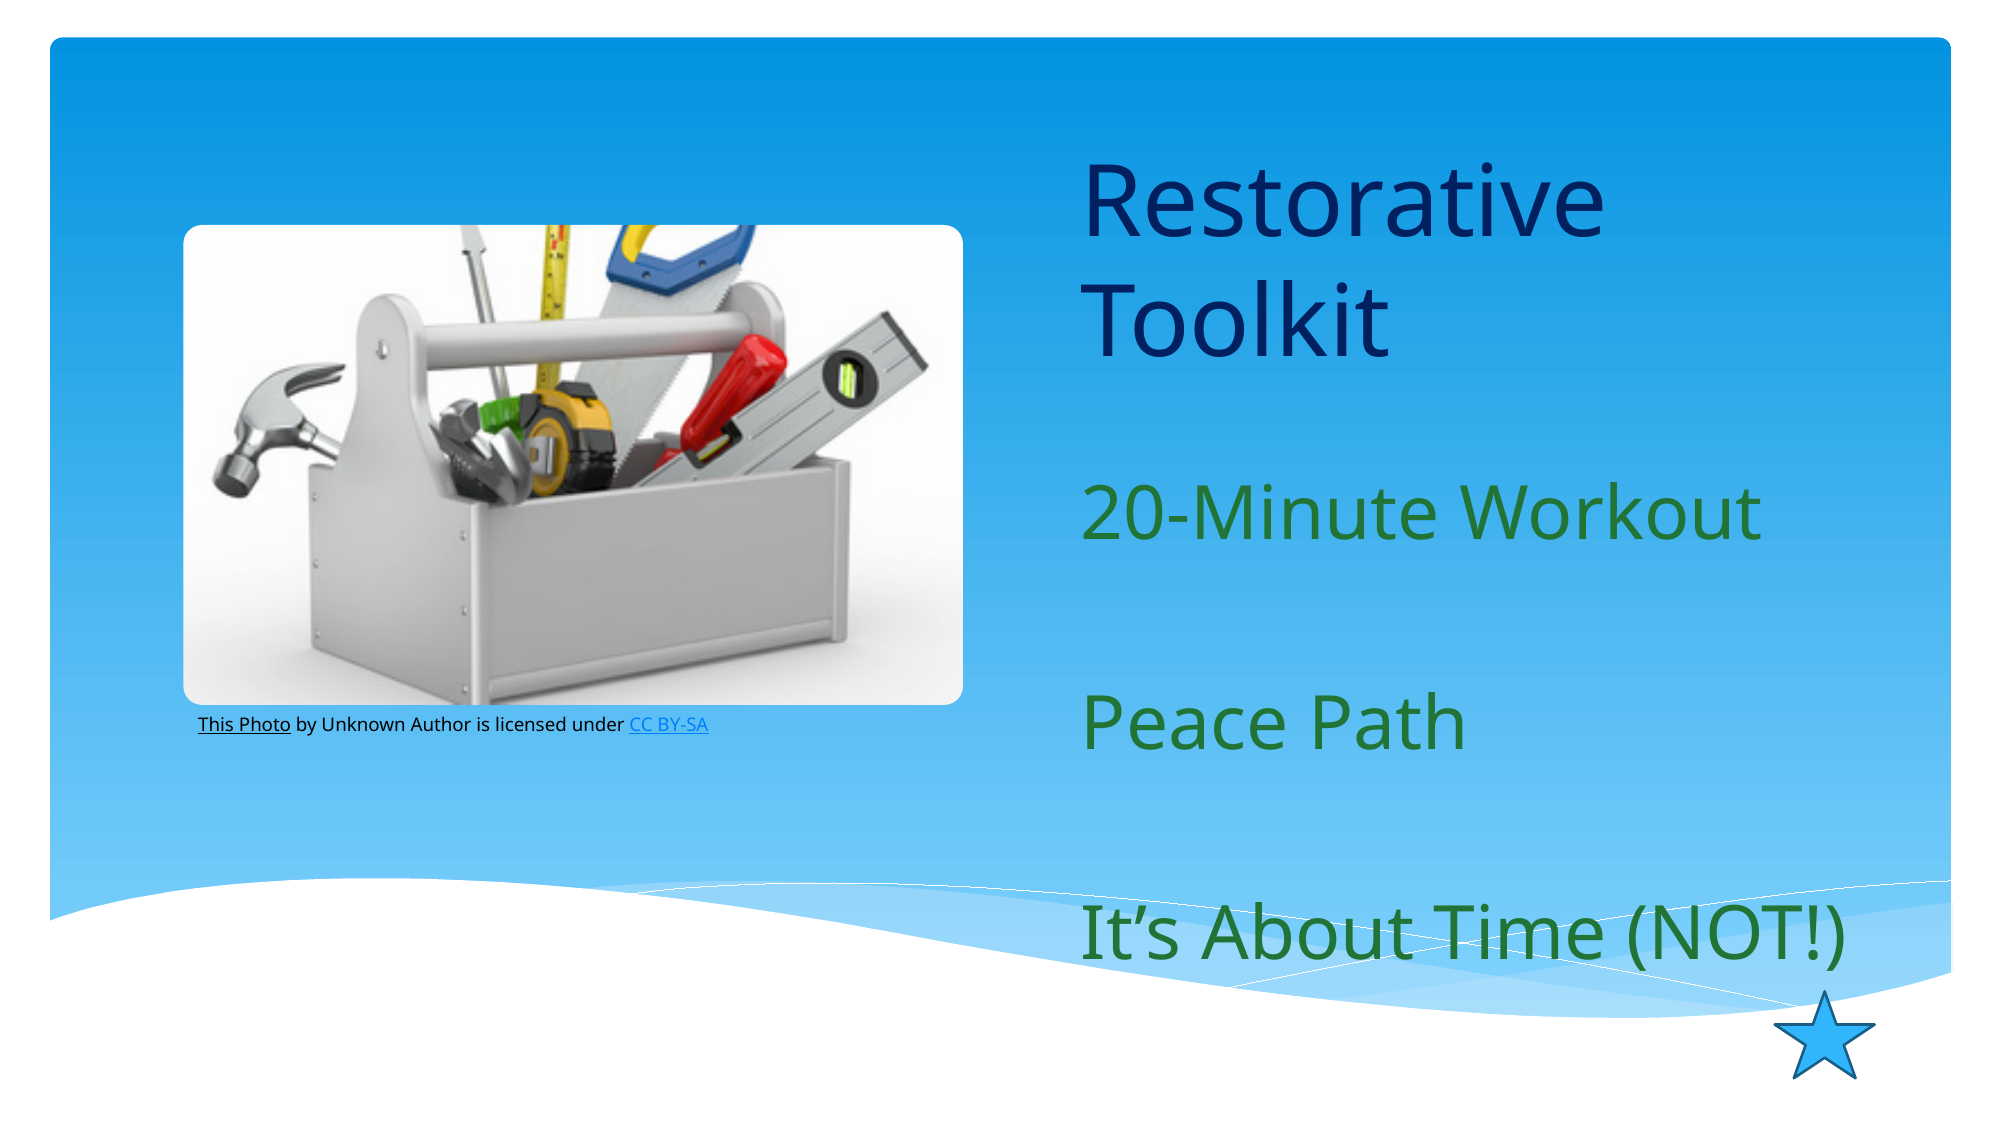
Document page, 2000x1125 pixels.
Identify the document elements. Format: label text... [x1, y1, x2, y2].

picture [183, 224, 964, 706]
list 20-Minute Workout Peace Path It’s About Time (NOT!) [1065, 456, 1900, 1025]
text_box [1773, 990, 1876, 1080]
title Restorative Toolkit [1065, 55, 1900, 455]
text_box This Photo by Unknown Author is licensed under CC BY-SA [183, 714, 963, 746]
